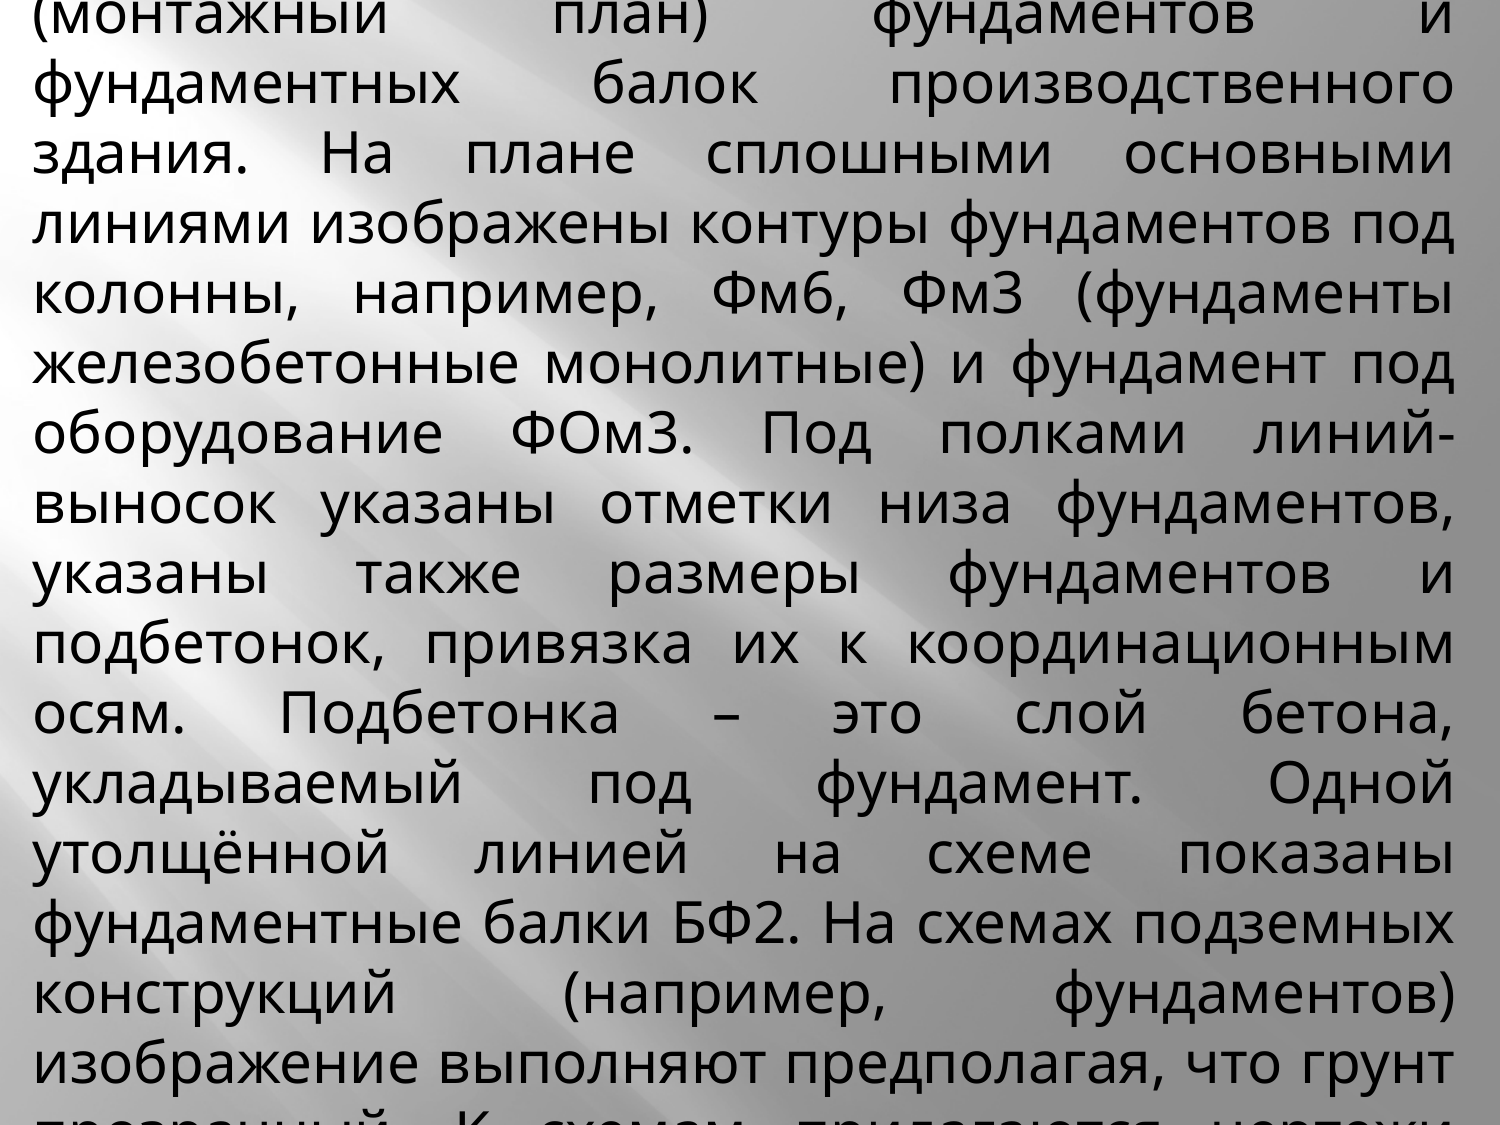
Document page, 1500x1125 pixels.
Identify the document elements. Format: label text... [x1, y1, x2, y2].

text_box На рисунке приведена схема расположения (монтажный план) фундаментов и фундаментных балок производственного здания. На плане сплошными основными линиями изображены контуры фундаментов под колонны, например, Фм6, Фм3 (фундаменты железобетонные монолитные) и фундамент под оборудование ФОм3. Под полками линий-выносок указаны отметки низа фундаментов, указаны также размеры фундаментов и подбетонок, привязка их к координационным осям. Подбетонка – это слой бетона, укладываемый под фундамент. Одной утолщённой линией на схеме показаны фундаментные балки БФ2. На схемах подземных конструкций (например, фундаментов) изображение выполняют предполагая, что грунт прозрачный. К схемам прилагаются чертежи узлов фундаментов. [17, 0, 1471, 1125]
